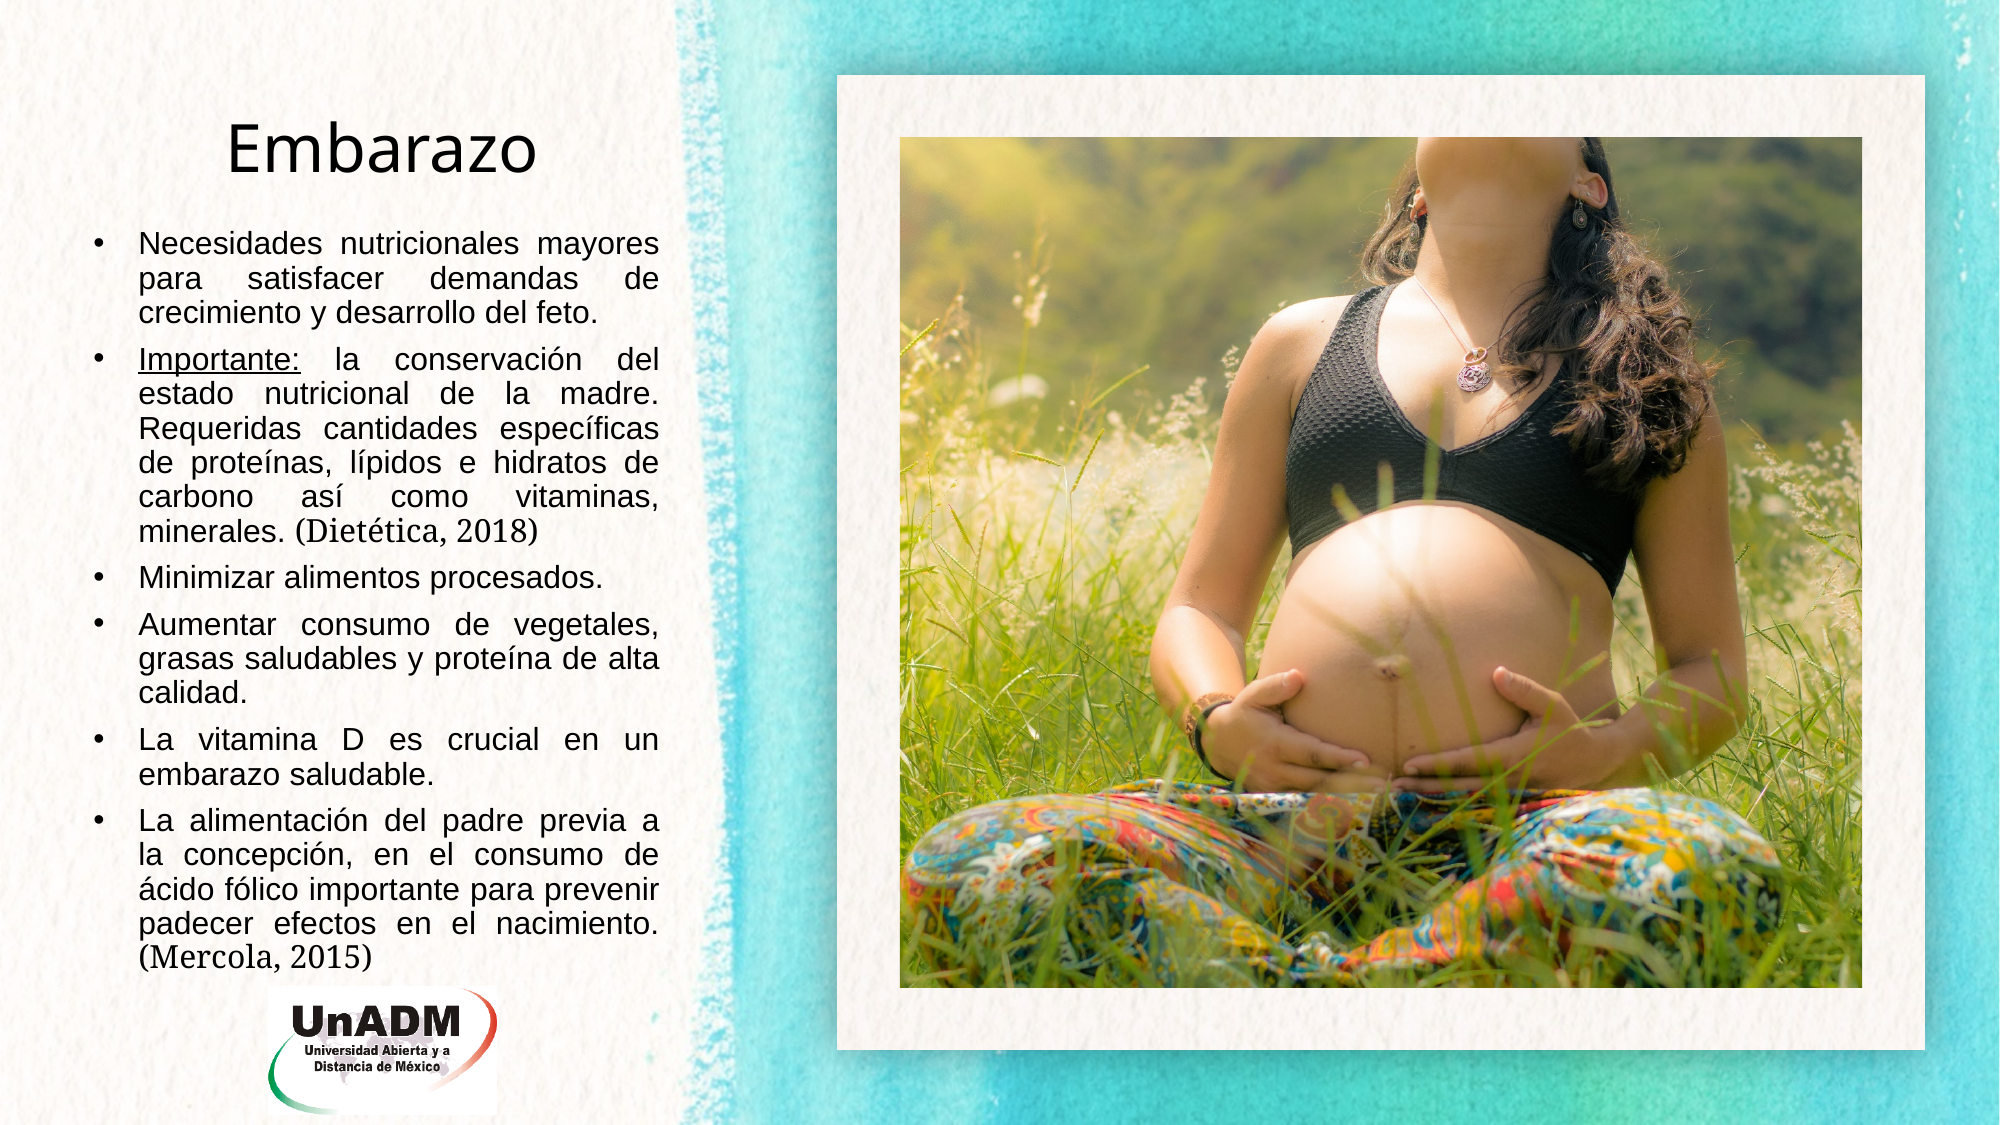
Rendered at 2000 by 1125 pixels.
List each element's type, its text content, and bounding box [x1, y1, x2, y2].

picture [0, 0, 2000, 1125]
list Necesidades nutricionales mayores para satisfacer demandas de crecimiento y desarrollo del feto. Importante: la conservación del estado nutricional de la madre. Requeridas cantidades específicas de proteínas, lípidos e hidratos de carbono así como vitaminas, minerales. (Dietética, 2018) Minimizar alimentos procesados. Aumentar consumo de vegetales, grasas saludables y proteína de alta calidad. La vitamina D es crucial en un embarazo saludable. La alimentación del padre previa a la concepción, en el consumo de ácido fólico importante para prevenir padecer efectos en el nacimiento. (Mercola, 2015) [78, 219, 675, 988]
title Embarazo [113, 79, 652, 195]
